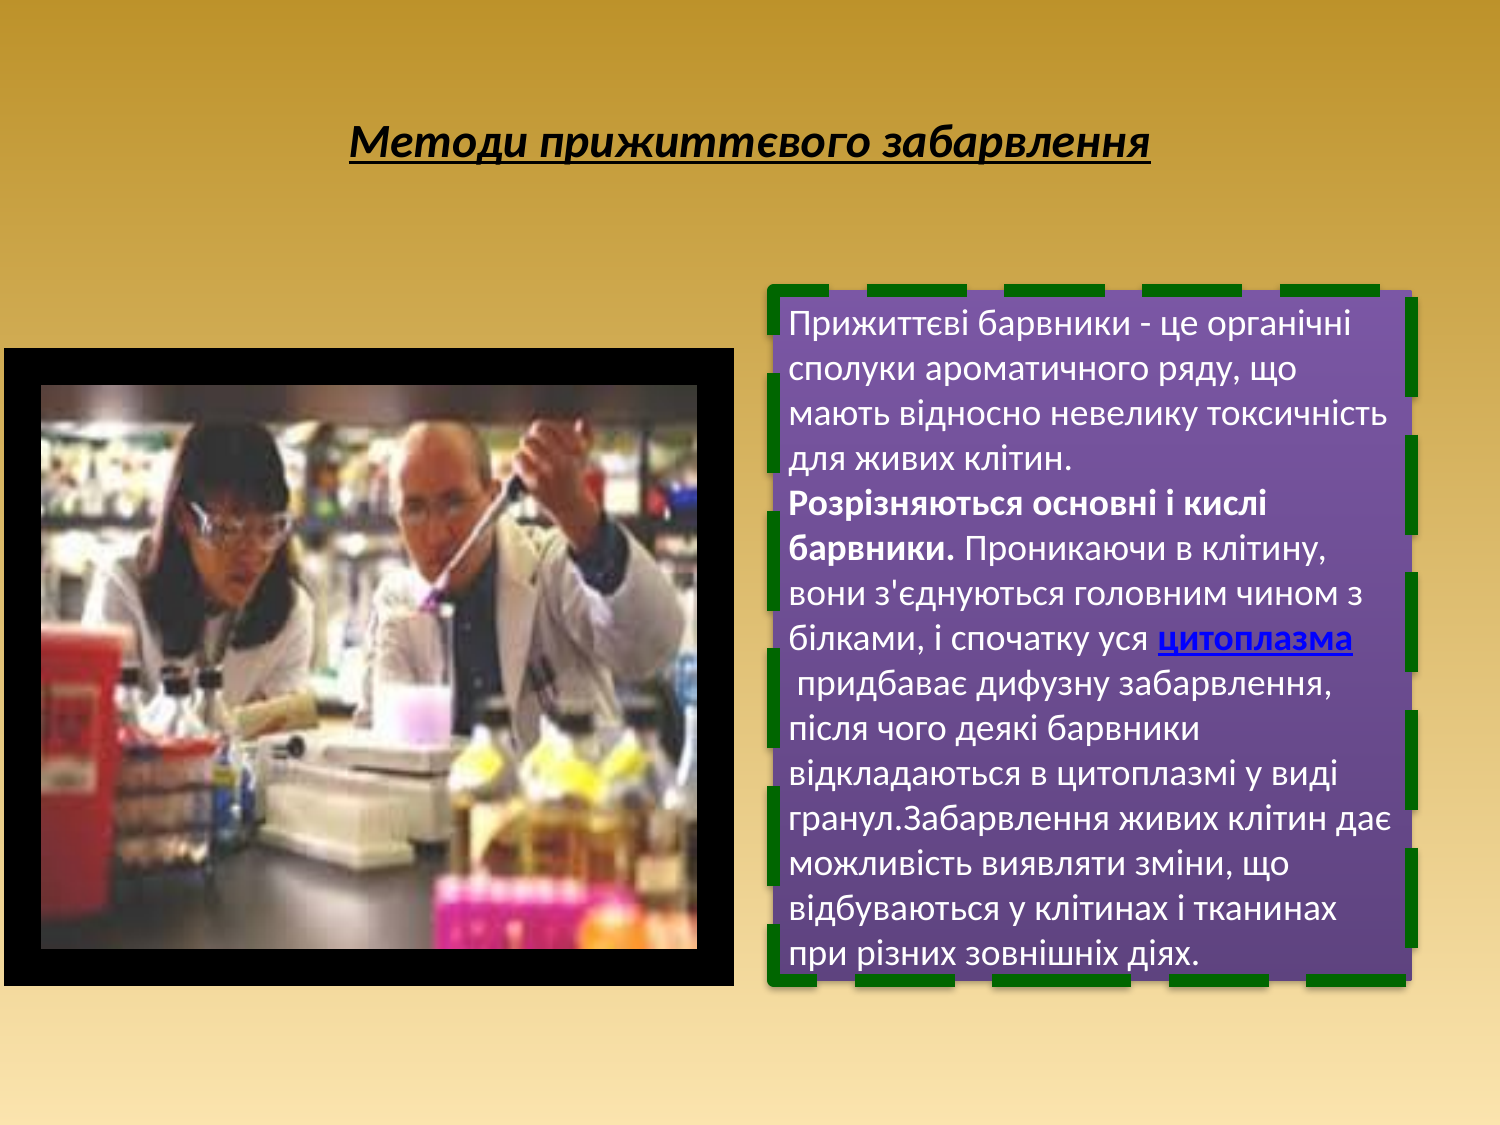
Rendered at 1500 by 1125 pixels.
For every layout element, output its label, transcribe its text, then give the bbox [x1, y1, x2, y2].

text_box Прижиттєві барвники - це органічні сполуки ароматичного ряду, що мають відносно невелику токсичність для живих клітин. Розрізняються основні і кислі барвники. Проникаючи в клітину, вони з'єднуються головним чином з білками, і спочатку уся цитоплазма придбаває дифузну забарвлення, після чого деякі барвники відкладаються в цитоплазмі у виді гранул.Забарвлення живих клітин дає можливість виявляти зміни, що відбуваються у клітинах і тканинах при різних зовнішніх діях. [773, 290, 1412, 981]
picture [40, 385, 697, 949]
title Методи прижиттєвого забарвлення [75, 45, 1425, 233]
